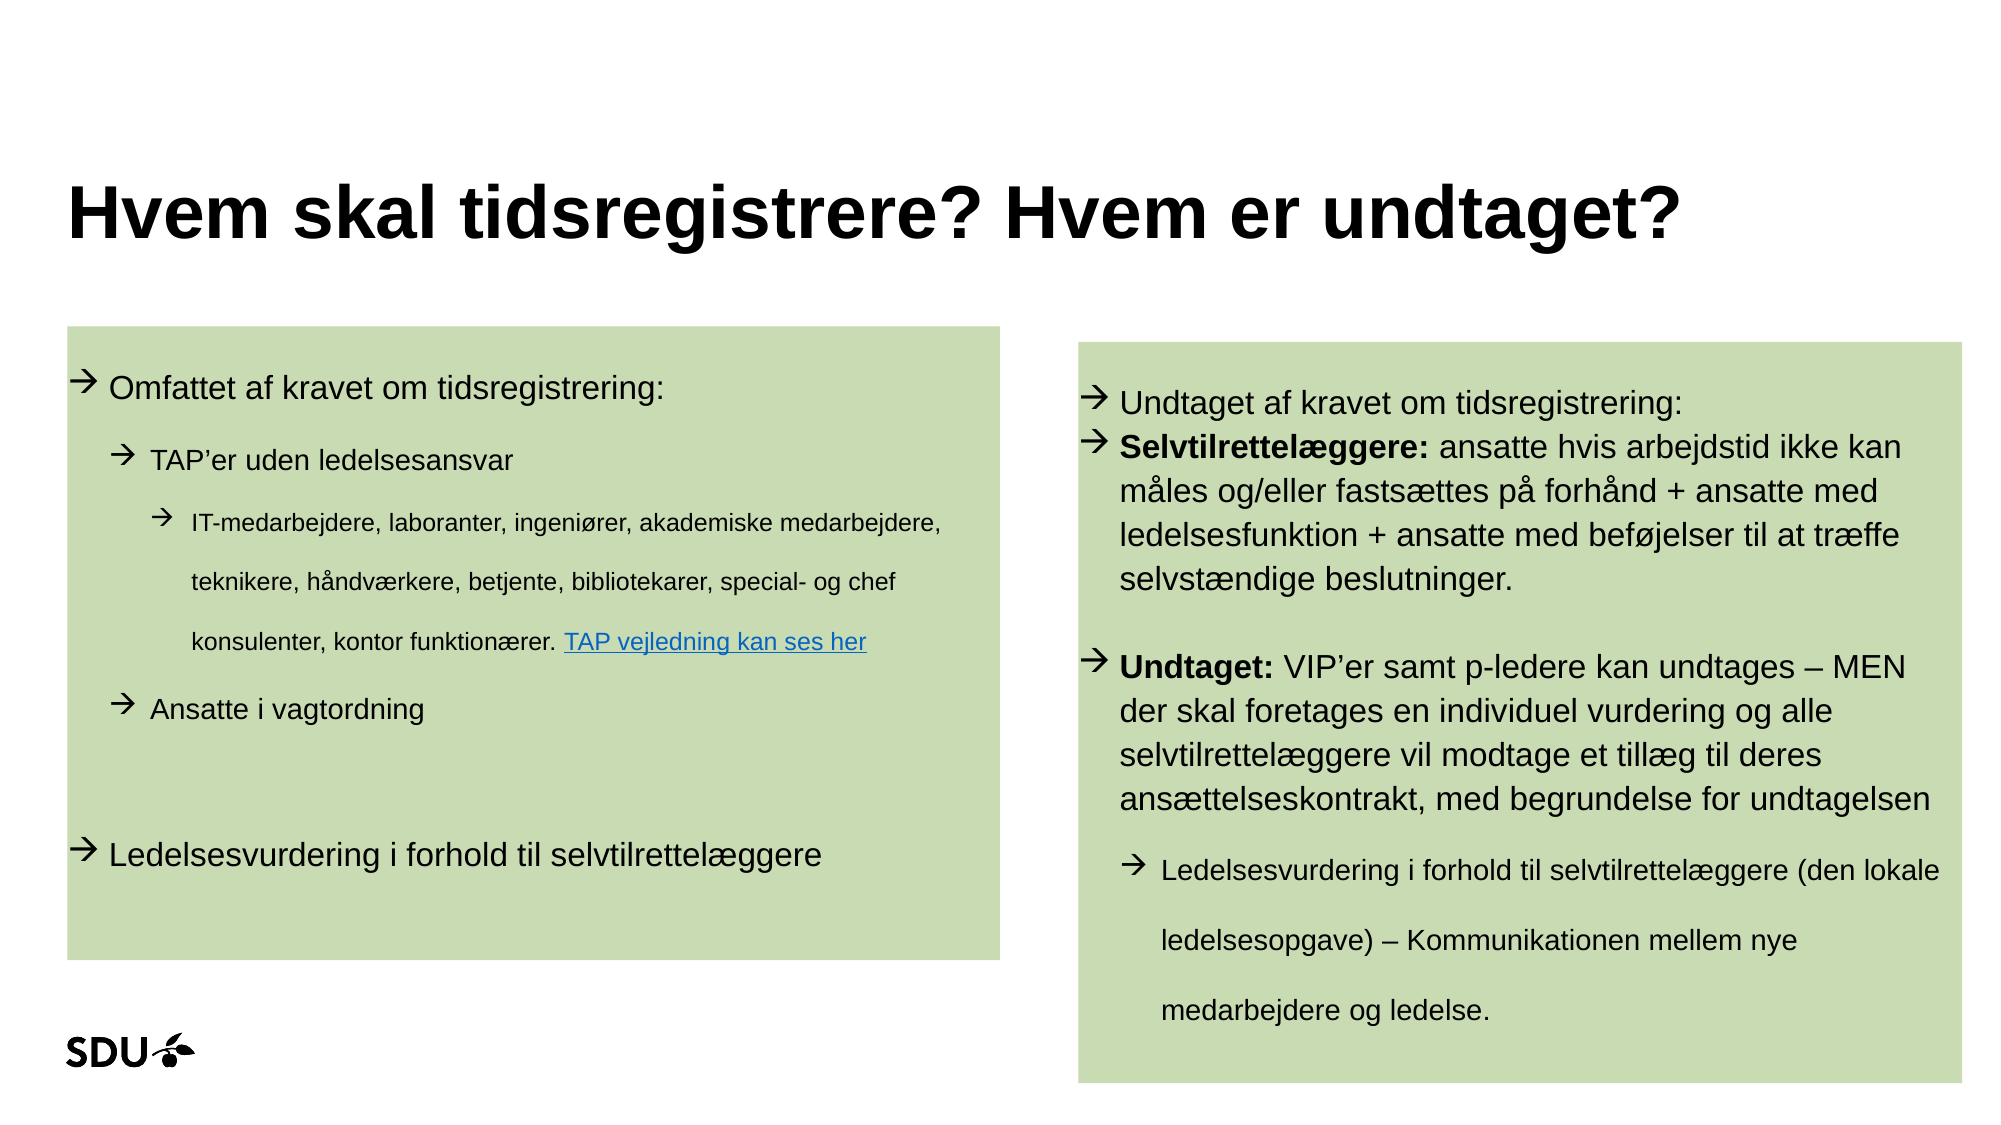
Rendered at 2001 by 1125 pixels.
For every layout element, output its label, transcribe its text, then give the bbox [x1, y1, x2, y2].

title Hvem skal tidsregistrere? Hvem er undtaget? [67, 168, 1866, 279]
list Omfattet af kravet om tidsregistrering: TAP’er uden ledelsesansvar IT-medarbejdere, laboranter, ingeniører, akademiske medarbejdere, teknikere, håndværkere, betjente, bibliotekarer, special- og chef konsulenter, kontor funktionærer. TAP vejledning kan ses her Ansatte i vagtordning Ledelsesvurdering i forhold til selvtilrettelæggere [67, 326, 1000, 961]
text_box Undtaget af kravet om tidsregistrering: Selvtilrettelæggere: ansatte hvis arbejdstid ikke kan måles og/eller fastsættes på forhånd + ansatte med ledelsesfunktion + ansatte med beføjelser til at træffe selvstændige beslutninger. Undtaget: VIP’er samt p-ledere kan undtages – MEN der skal foretages en individuel vurdering og alle selvtilrettelæggere vil modtage et tillæg til deres ansættelseskontrakt, med begrundelse for undtagelsen Ledelsesvurdering i forhold til selvtilrettelæggere (den lokale ledelsesopgave) – Kommunikationen mellem nye medarbejdere og ledelse. [1078, 341, 1963, 1084]
